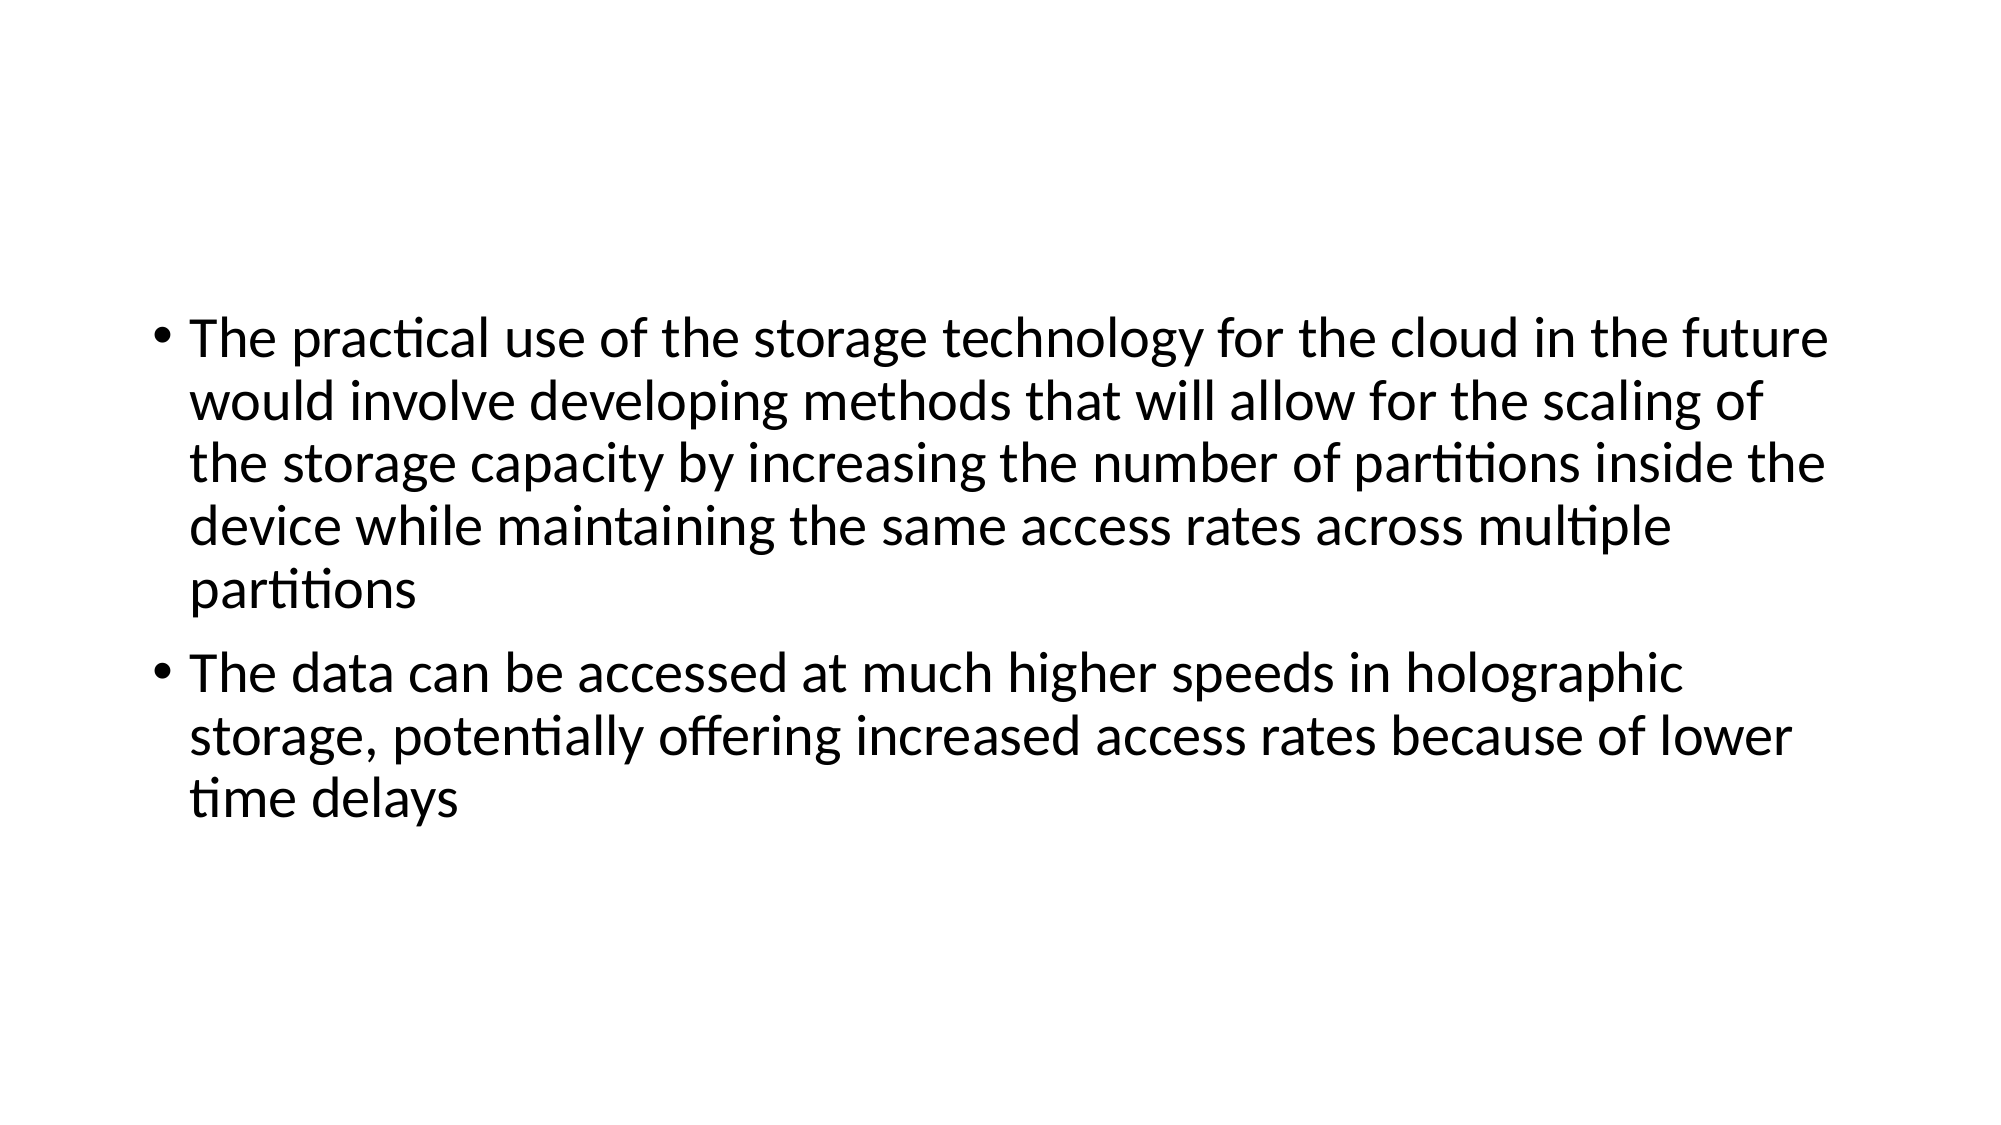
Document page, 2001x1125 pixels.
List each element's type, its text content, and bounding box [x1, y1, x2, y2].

list The practical use of the storage technology for the cloud in the future would involve developing methods that will allow for the scaling of the storage capacity by increasing the number of partitions inside the device while maintaining the same access rates across multiple partitions The data can be accessed at much higher speeds in holographic storage, potentially offering increased access rates because of lower time delays [137, 299, 1863, 1014]
